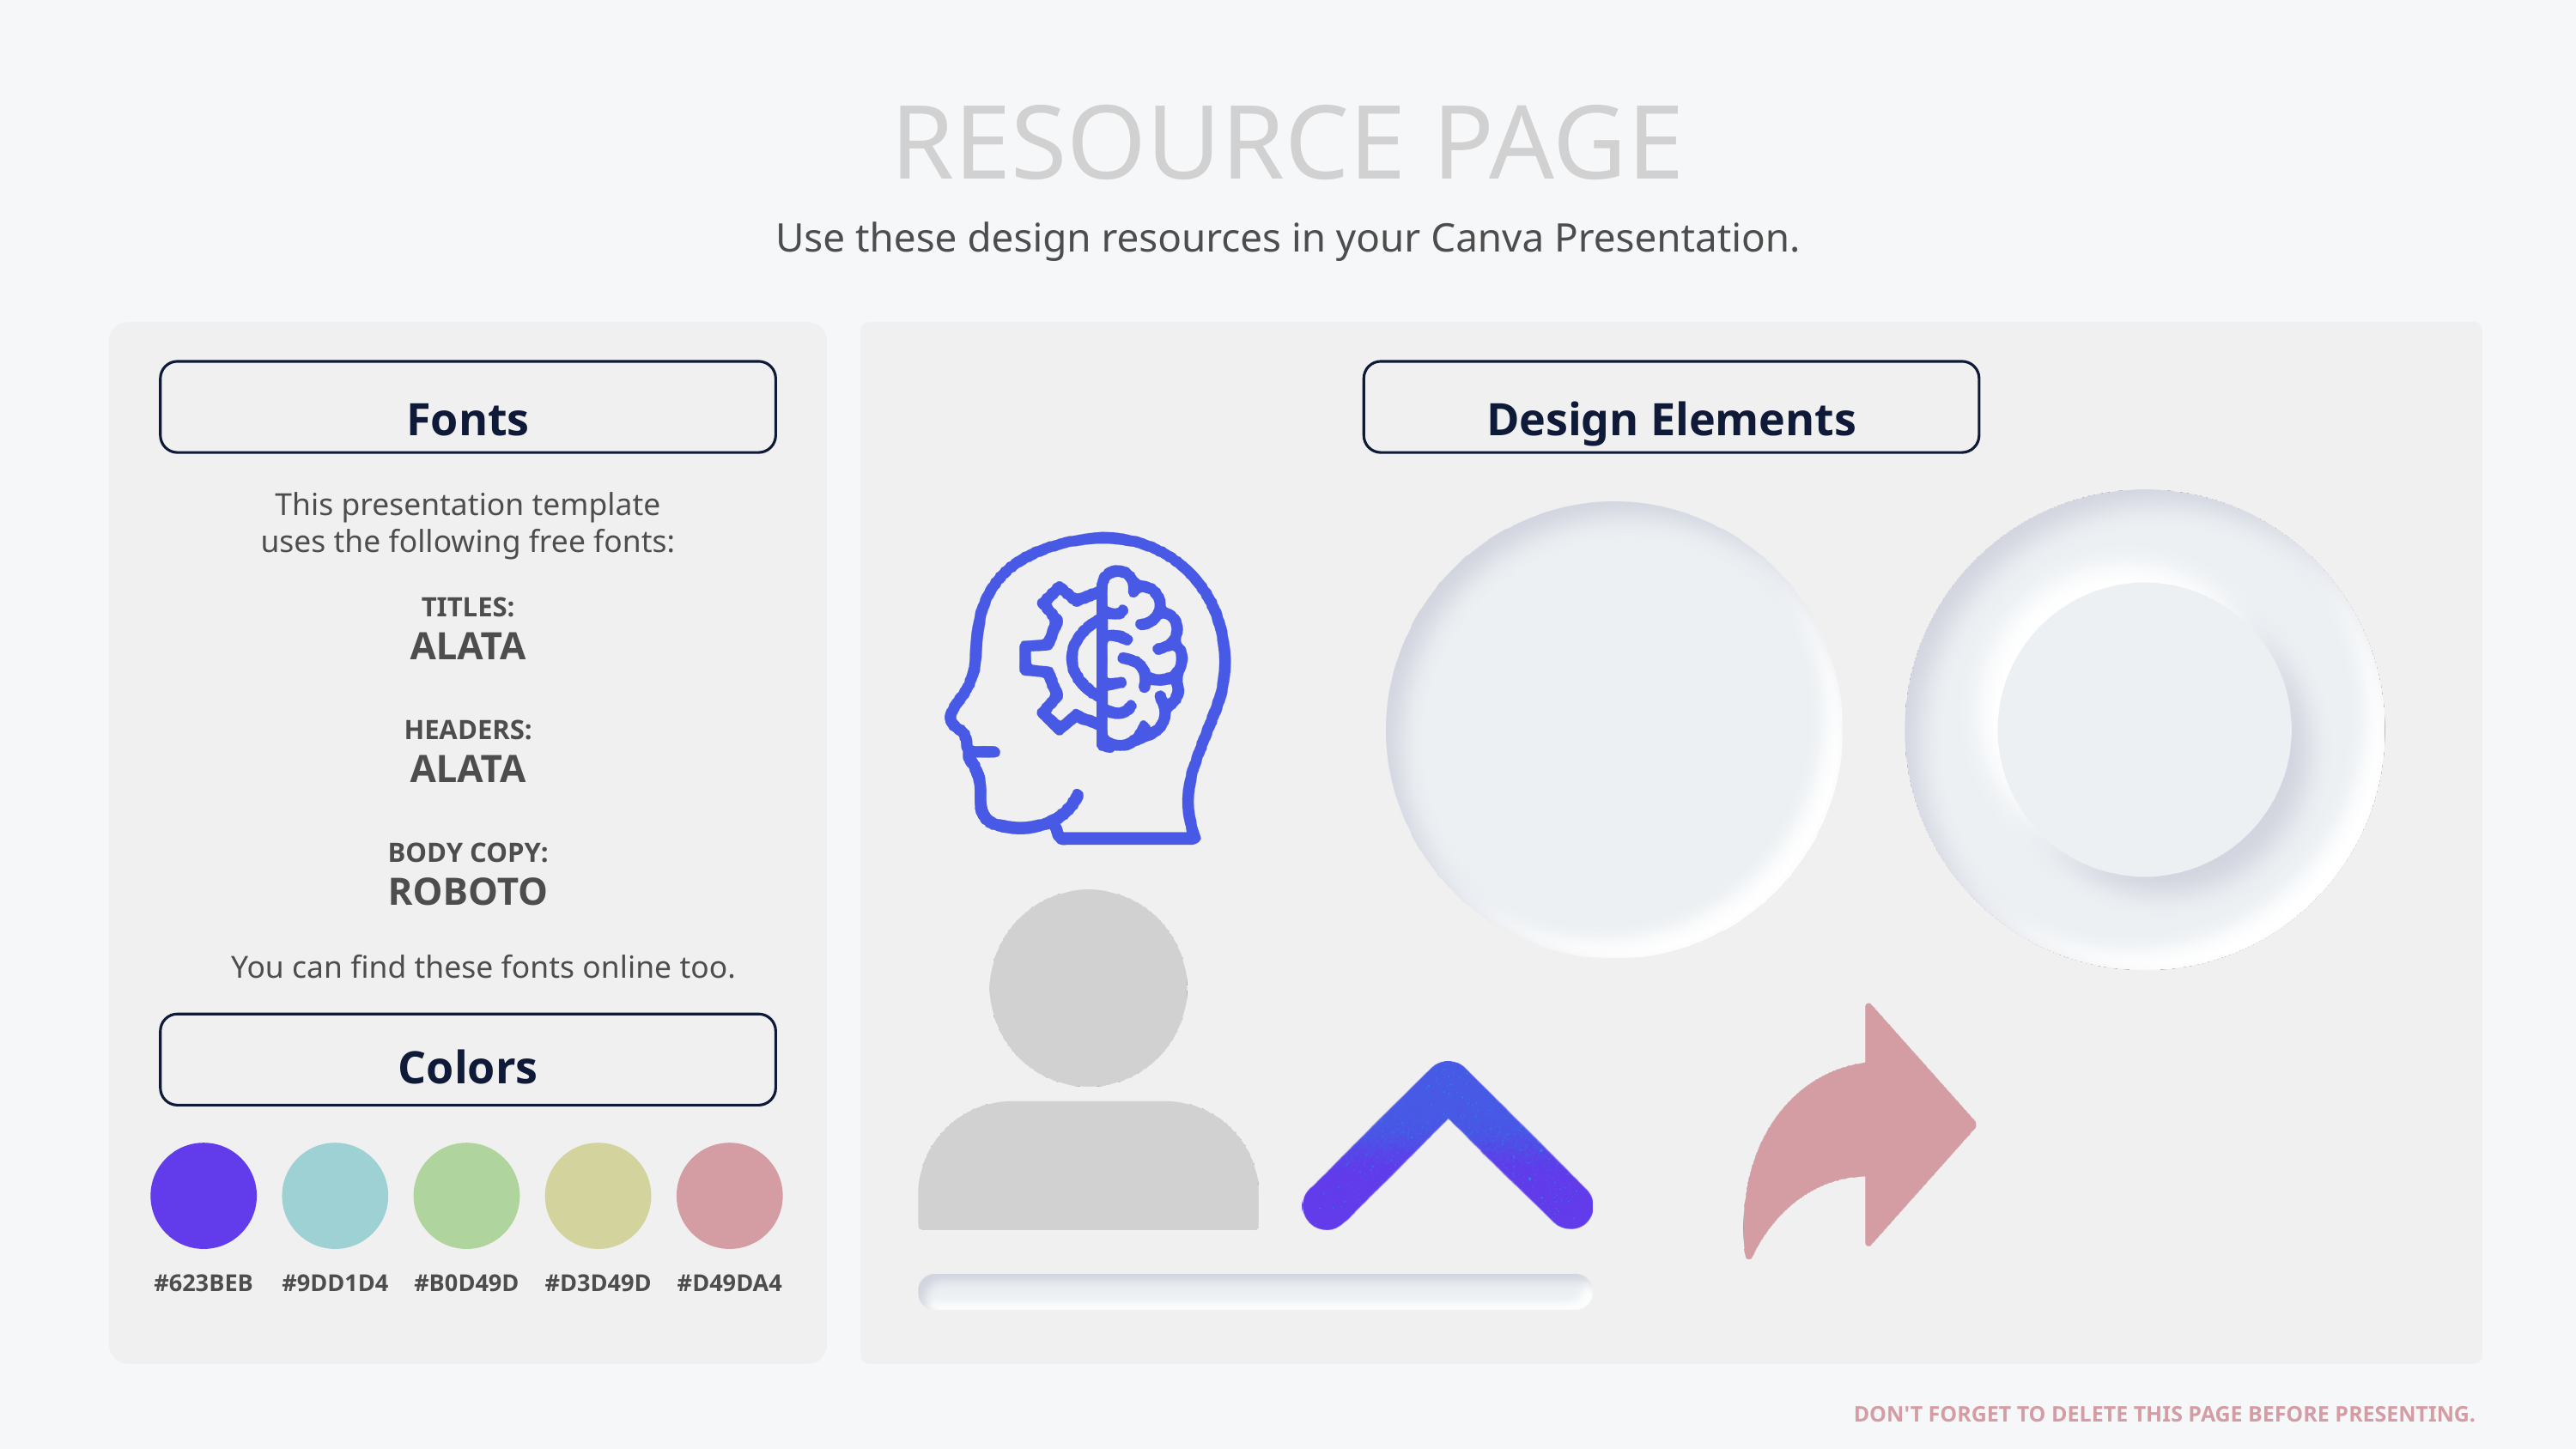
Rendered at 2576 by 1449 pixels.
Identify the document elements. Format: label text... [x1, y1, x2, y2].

text_box Use these design resources in your Canva Presentation. [592, 202, 1984, 260]
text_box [282, 1137, 389, 1250]
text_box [160, 340, 776, 453]
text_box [860, 300, 2483, 1365]
picture [944, 530, 1234, 846]
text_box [150, 1137, 258, 1250]
picture [1302, 1060, 1593, 1230]
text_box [160, 993, 776, 1106]
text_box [676, 1137, 783, 1250]
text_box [108, 300, 828, 1365]
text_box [1364, 340, 1980, 453]
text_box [413, 1137, 520, 1250]
text_box RESOURCE PAGE [770, 76, 1806, 199]
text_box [544, 1137, 652, 1250]
text_box DON'T FORGET TO DELETE THIS PAGE BEFORE PRESENTING. [1649, 1395, 2482, 1427]
